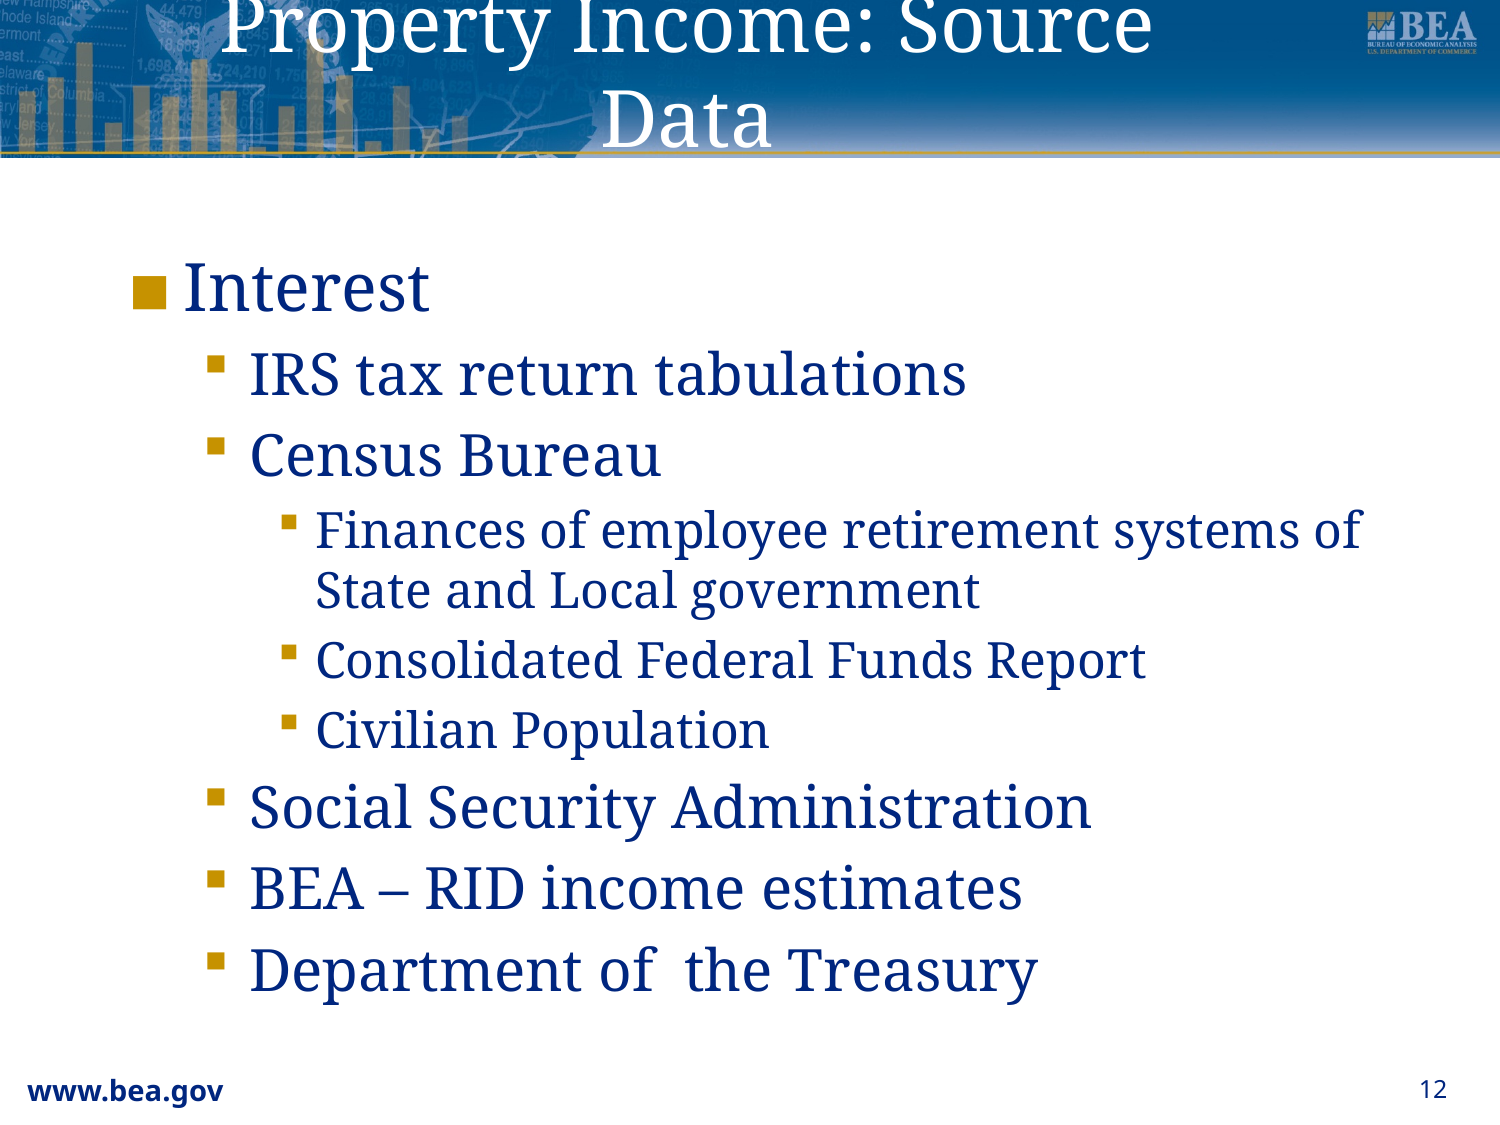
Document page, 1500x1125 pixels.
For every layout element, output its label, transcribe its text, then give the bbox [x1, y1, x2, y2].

title Property Income: Source Data [112, 0, 1263, 138]
slide_number 12 [1400, 1062, 1463, 1116]
picture [0, 0, 1500, 158]
list Interest IRS tax return tabulations Census Bureau Finances of employee retirement systems of State and Local government Consolidated Federal Funds Report Civilian Population Social Security Administration BEA – RID income estimates Department of the Treasury [112, 237, 1387, 1025]
